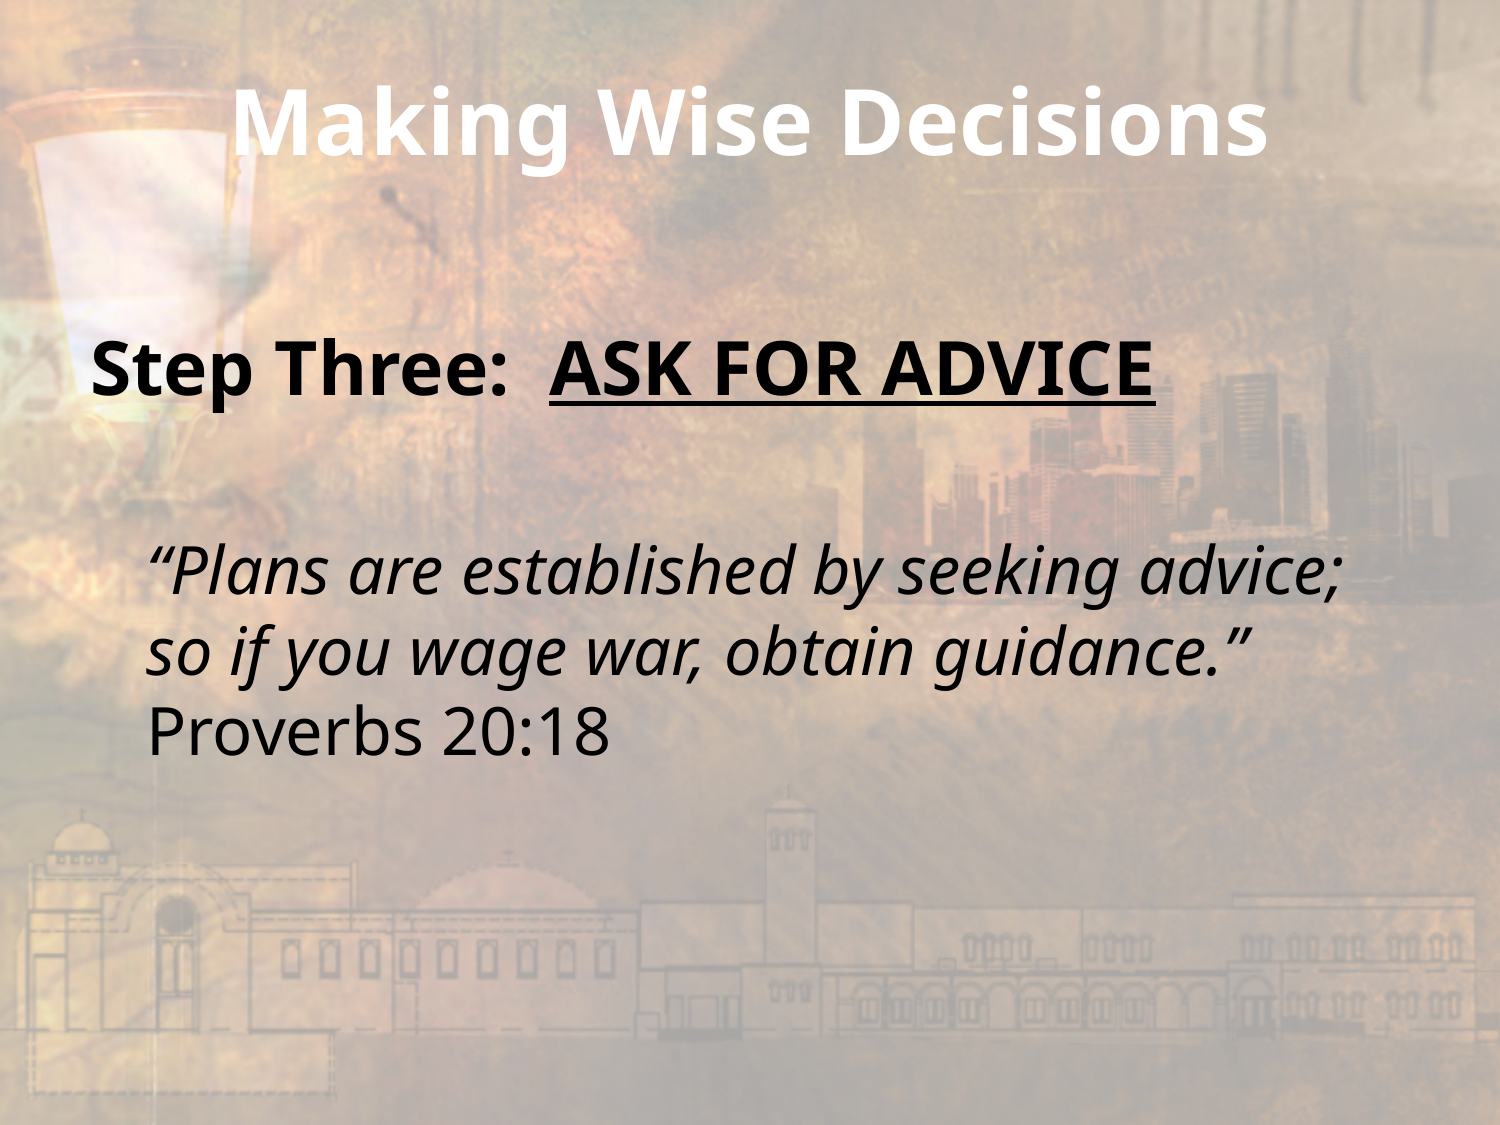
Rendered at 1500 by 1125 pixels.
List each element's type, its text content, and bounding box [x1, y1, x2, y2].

title Making Wise Decisions [74, 24, 1426, 213]
picture [0, 0, 1500, 1125]
list Step Three: ASK FOR ADVICE “Plans are established by seeking advice; so if you wage war, obtain guidance.” Proverbs 20:18 [74, 312, 1426, 1088]
